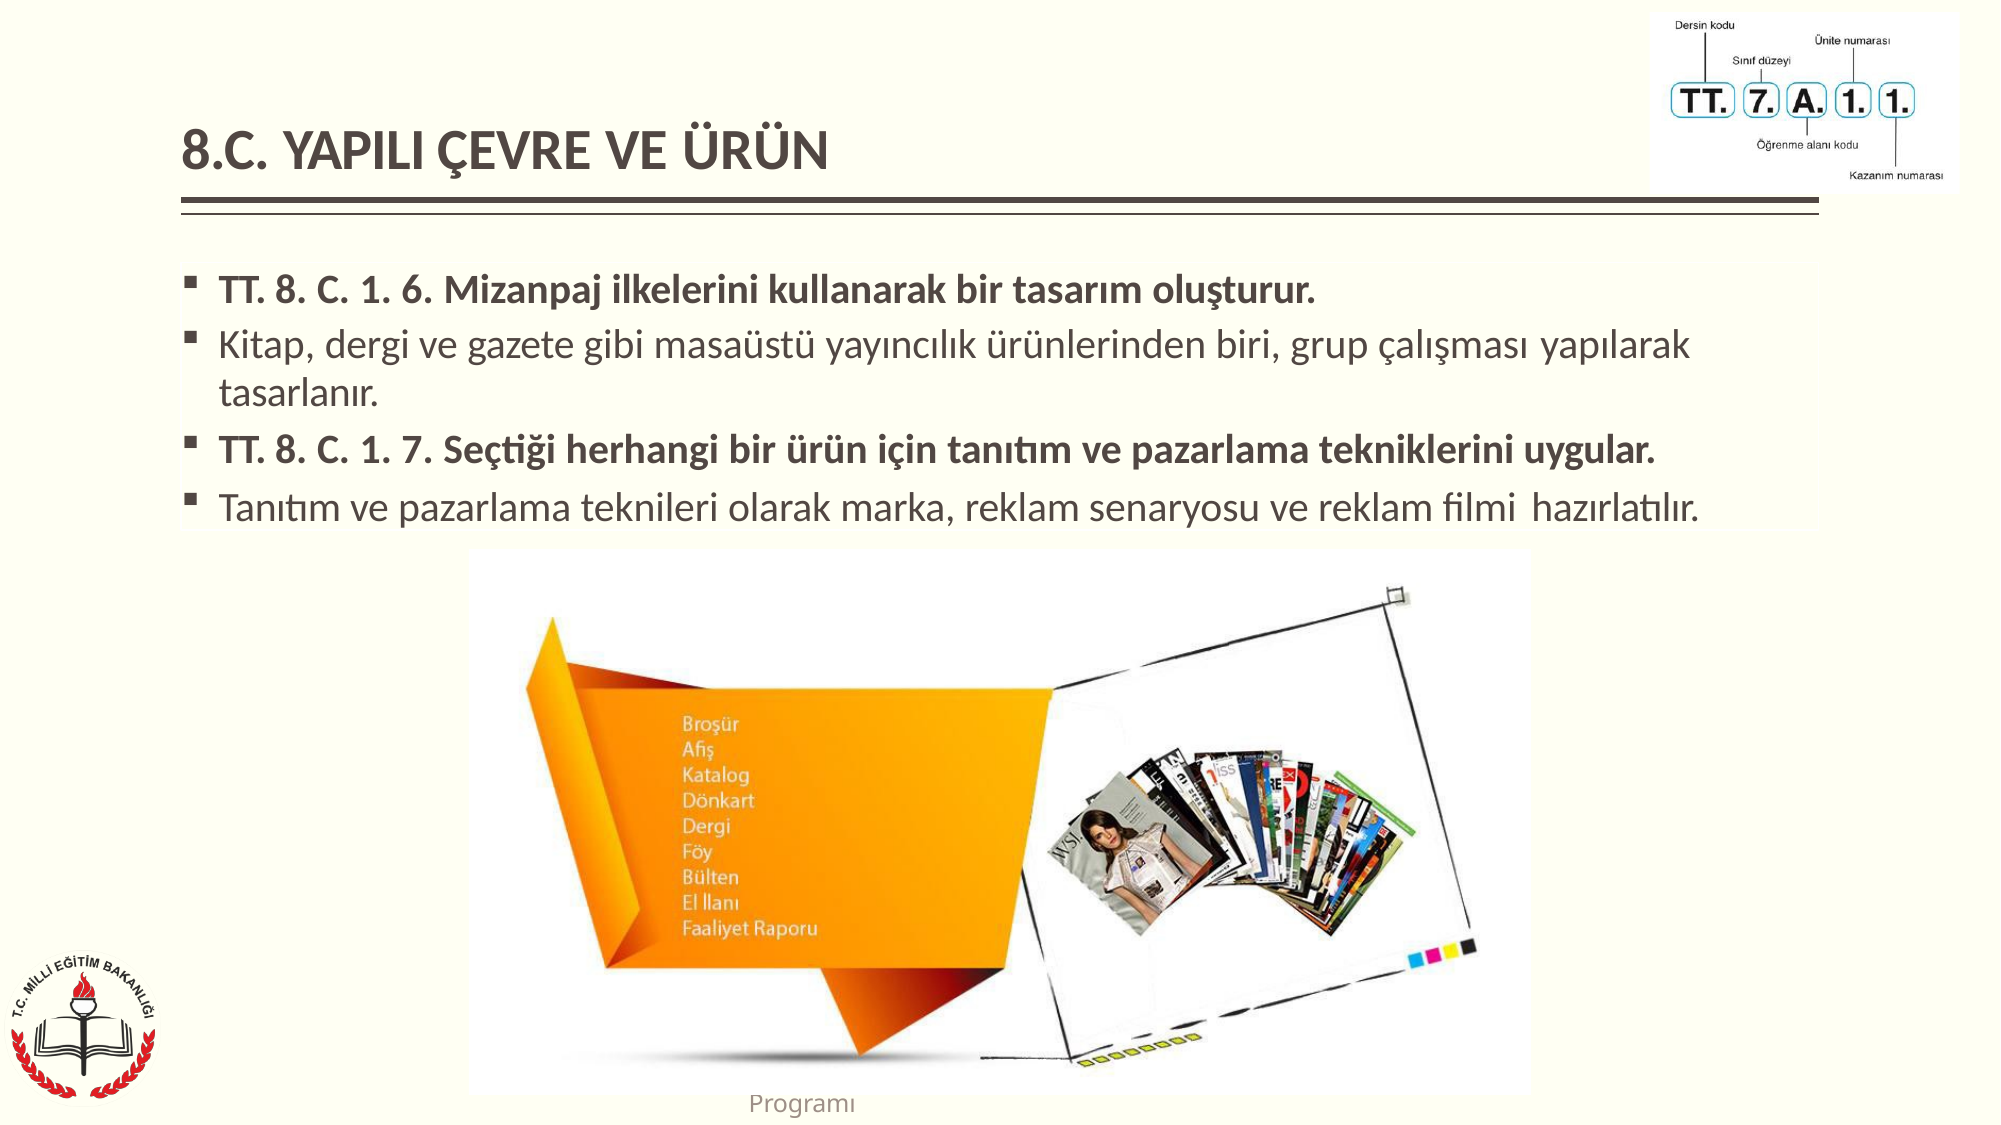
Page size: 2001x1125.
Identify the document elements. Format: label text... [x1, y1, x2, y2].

text_box Teknoloji ve Tasarım Dersi Öğretim Programı [748, 1095, 1252, 1118]
text_box [468, 549, 1531, 1095]
title 8.C. YAPILI ÇEVRE VE ÜRÜN [179, 108, 840, 299]
text_box TT. 8. C. 1. 6. Mizanpaj ilkelerini kullanarak bir tasarım oluşturur. Kitap, dergi ve gazete gibi masaüstü yayıncılık ürünlerinden biri, grup çalışması yapılarak tasarlanır. TT. 8. C. 1. 7. Seçtiği herhangi bir ürün için tanıtım ve pazarlama tekniklerini uygular. Tanıtım ve pazarlama teknileri olarak marka, reklam senaryosu ve reklam filmi hazırlatılır. [181, 262, 1819, 530]
text_box [4, 950, 161, 1108]
text_box [1649, 12, 1960, 194]
